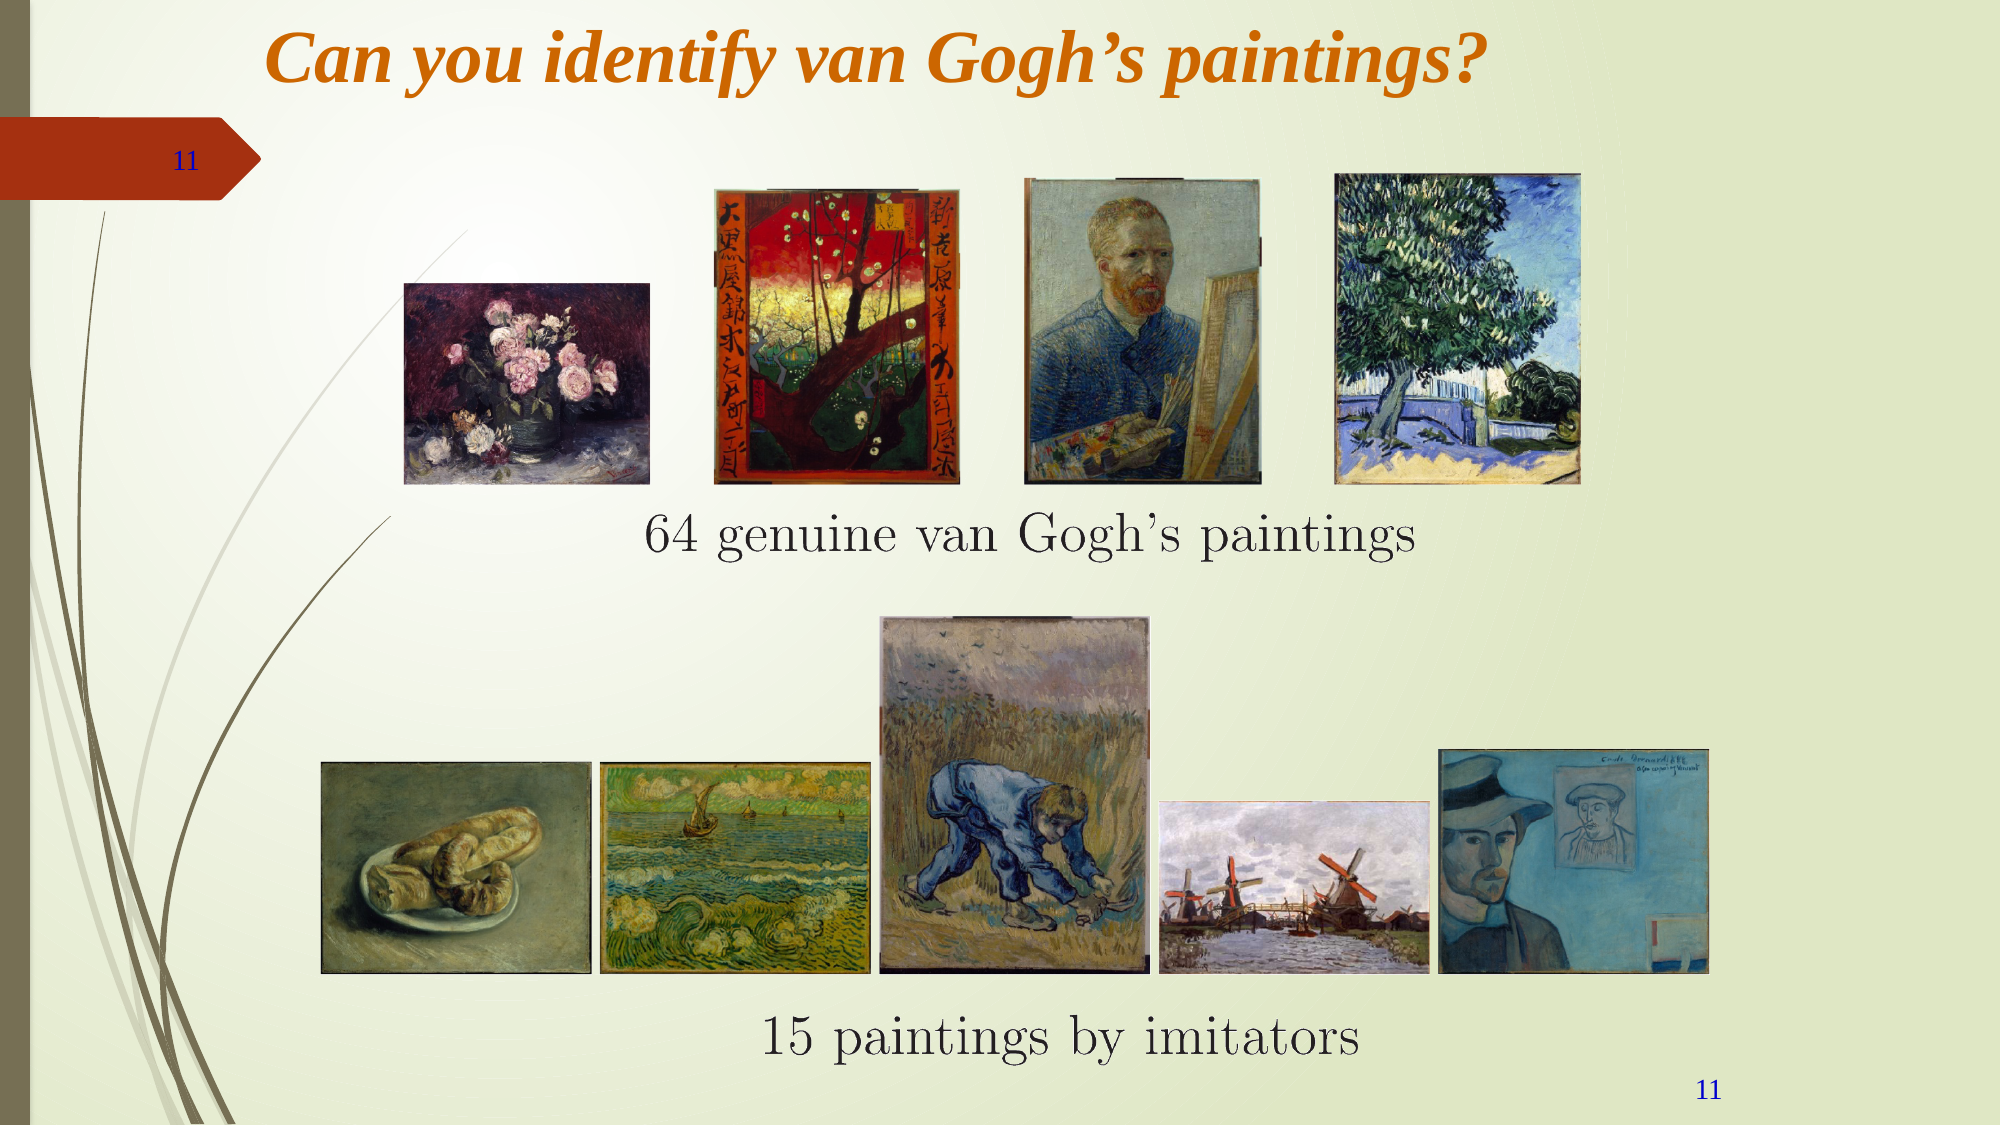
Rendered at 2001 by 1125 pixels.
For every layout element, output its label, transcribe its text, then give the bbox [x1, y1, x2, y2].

picture [644, 509, 1418, 567]
slide_number 11 [87, 129, 216, 190]
text_box Can you identify van Gogh’s paintings? [249, 0, 1747, 105]
text_box 11 [1387, 1062, 1738, 1113]
picture [760, 1012, 1362, 1069]
picture [316, 612, 1713, 976]
picture [399, 168, 1582, 486]
